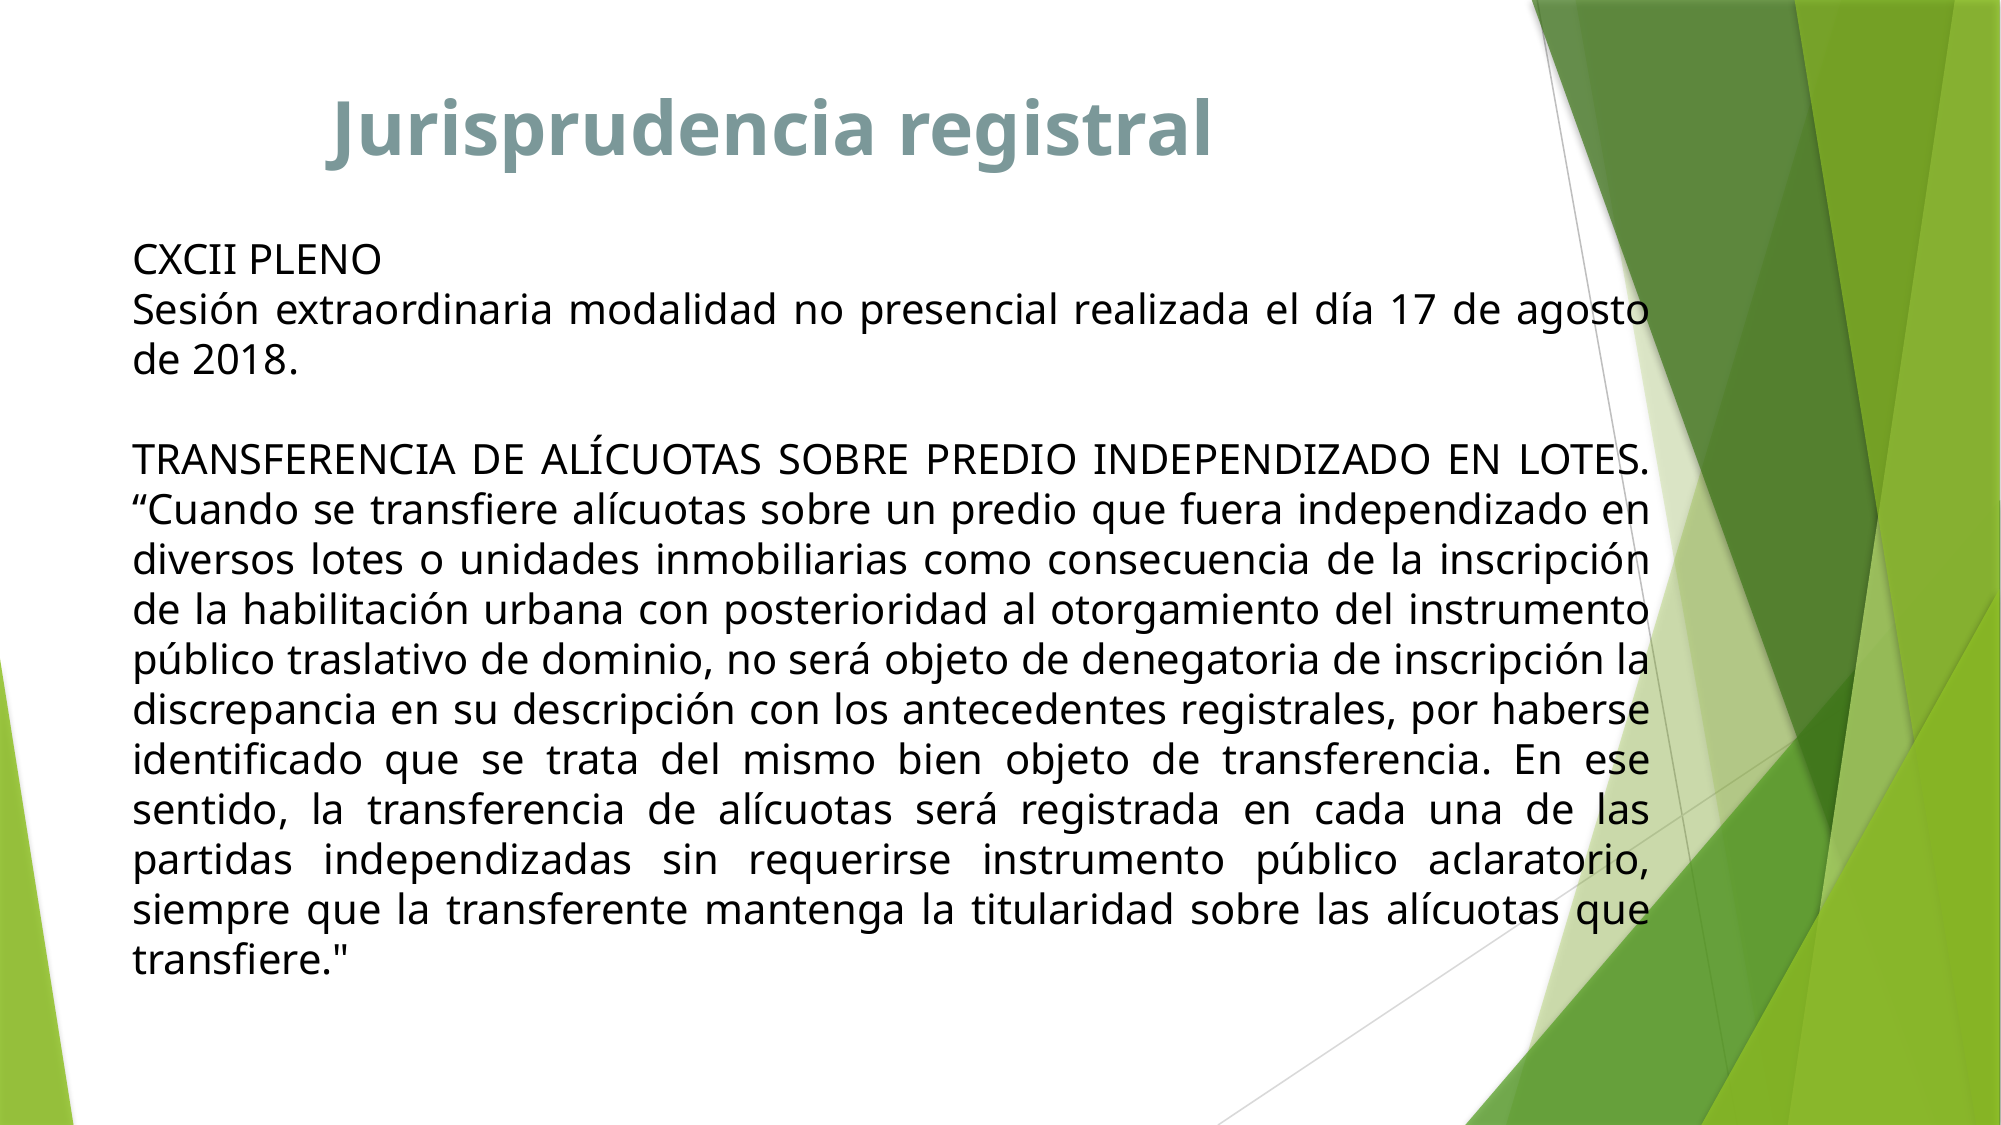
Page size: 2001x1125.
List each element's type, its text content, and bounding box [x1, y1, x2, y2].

text_box CXCII PLENO Sesión extraordinaria modalidad no presencial realizada el día 17 de agosto de 2018. TRANSFERENCIA DE ALÍCUOTAS SOBRE PREDIO INDEPENDIZADO EN LOTES. “Cuando se transfiere alícuotas sobre un predio que fuera independizado en diversos lotes o unidades inmobiliarias como consecuencia de la inscripción de la habilitación urbana con posterioridad al otorgamiento del instrumento público traslativo de dominio, no será objeto de denegatoria de inscripción la discrepancia en su descripción con los antecedentes registrales, por haberse identificado que se trata del mismo bien objeto de transferencia. En ese sentido, la transferencia de alícuotas será registrada en cada una de las partidas independizadas sin requerirse instrumento público aclaratorio, siempre que la transferente mantenga la titularidad sobre las alícuotas que transfiere." [117, 224, 1667, 934]
text_box Jurisprudencia registral [316, 37, 1675, 225]
